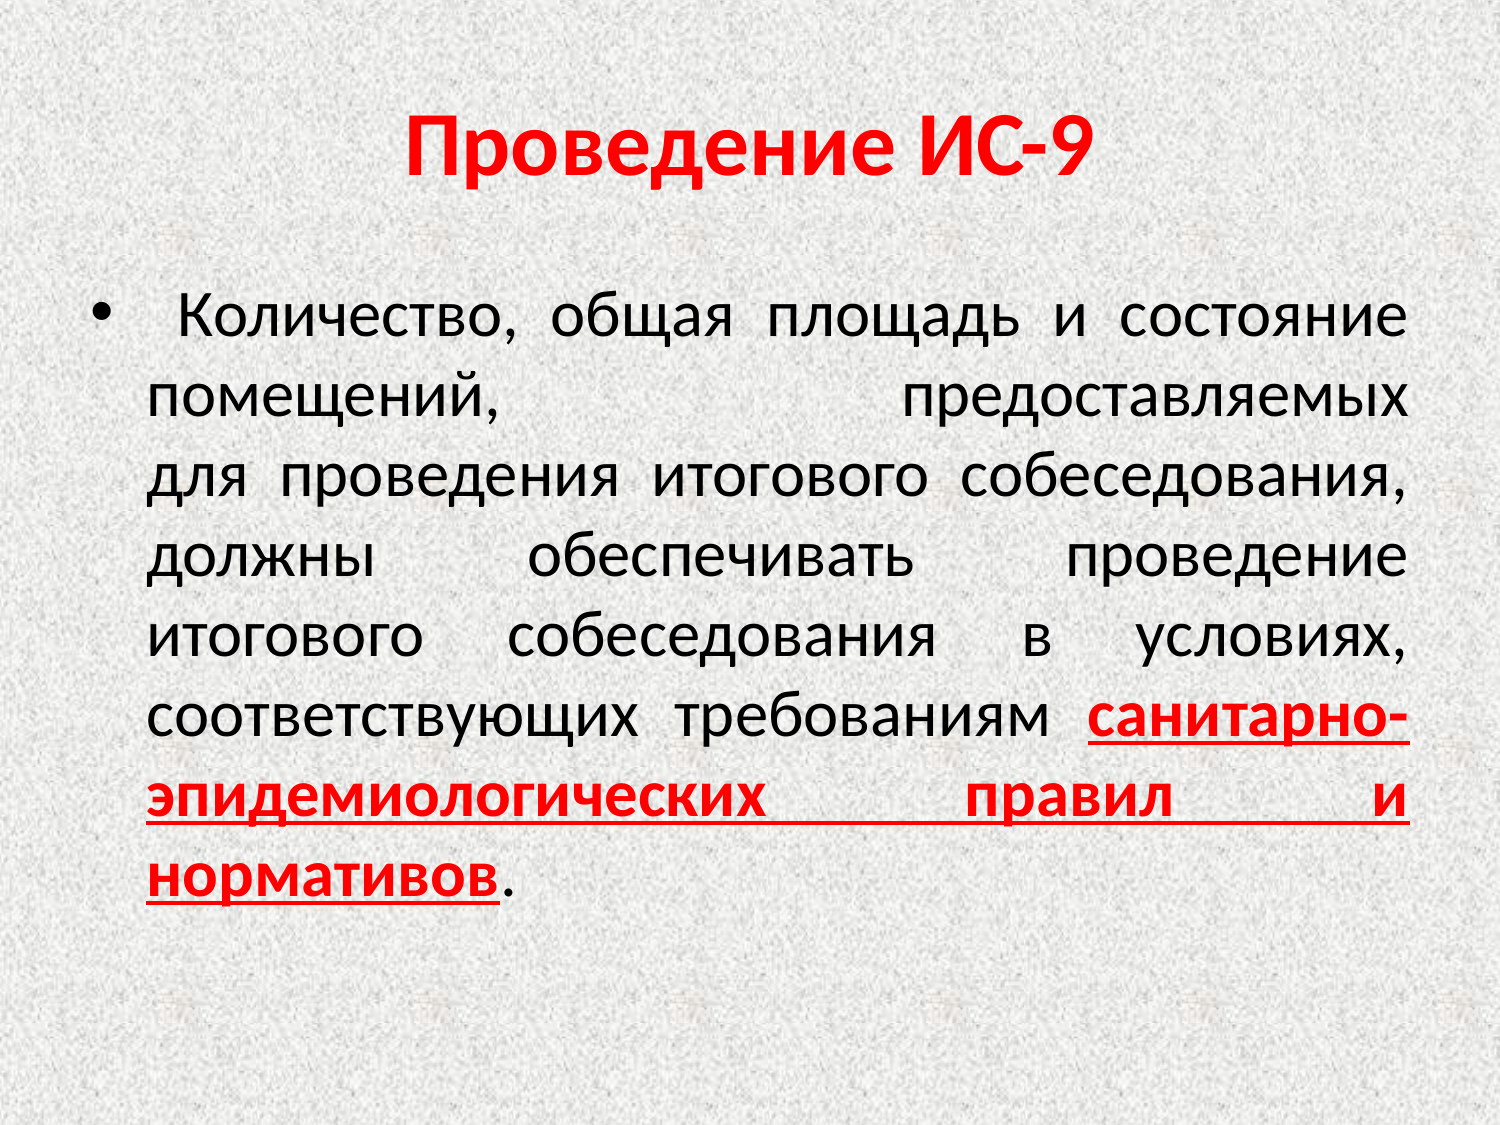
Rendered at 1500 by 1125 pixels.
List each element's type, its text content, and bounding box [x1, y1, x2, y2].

title Проведение ИС-9 [75, 45, 1425, 233]
picture [0, 0, 1500, 1125]
list Количество, общая площадь и состояние помещений, предоставляемых для проведения итогового собеседования, должны обеспечивать проведение итогового собеседования в условиях, соответствующих требованиям санитарно-эпидемиологических правил и нормативов. [75, 262, 1425, 1005]
